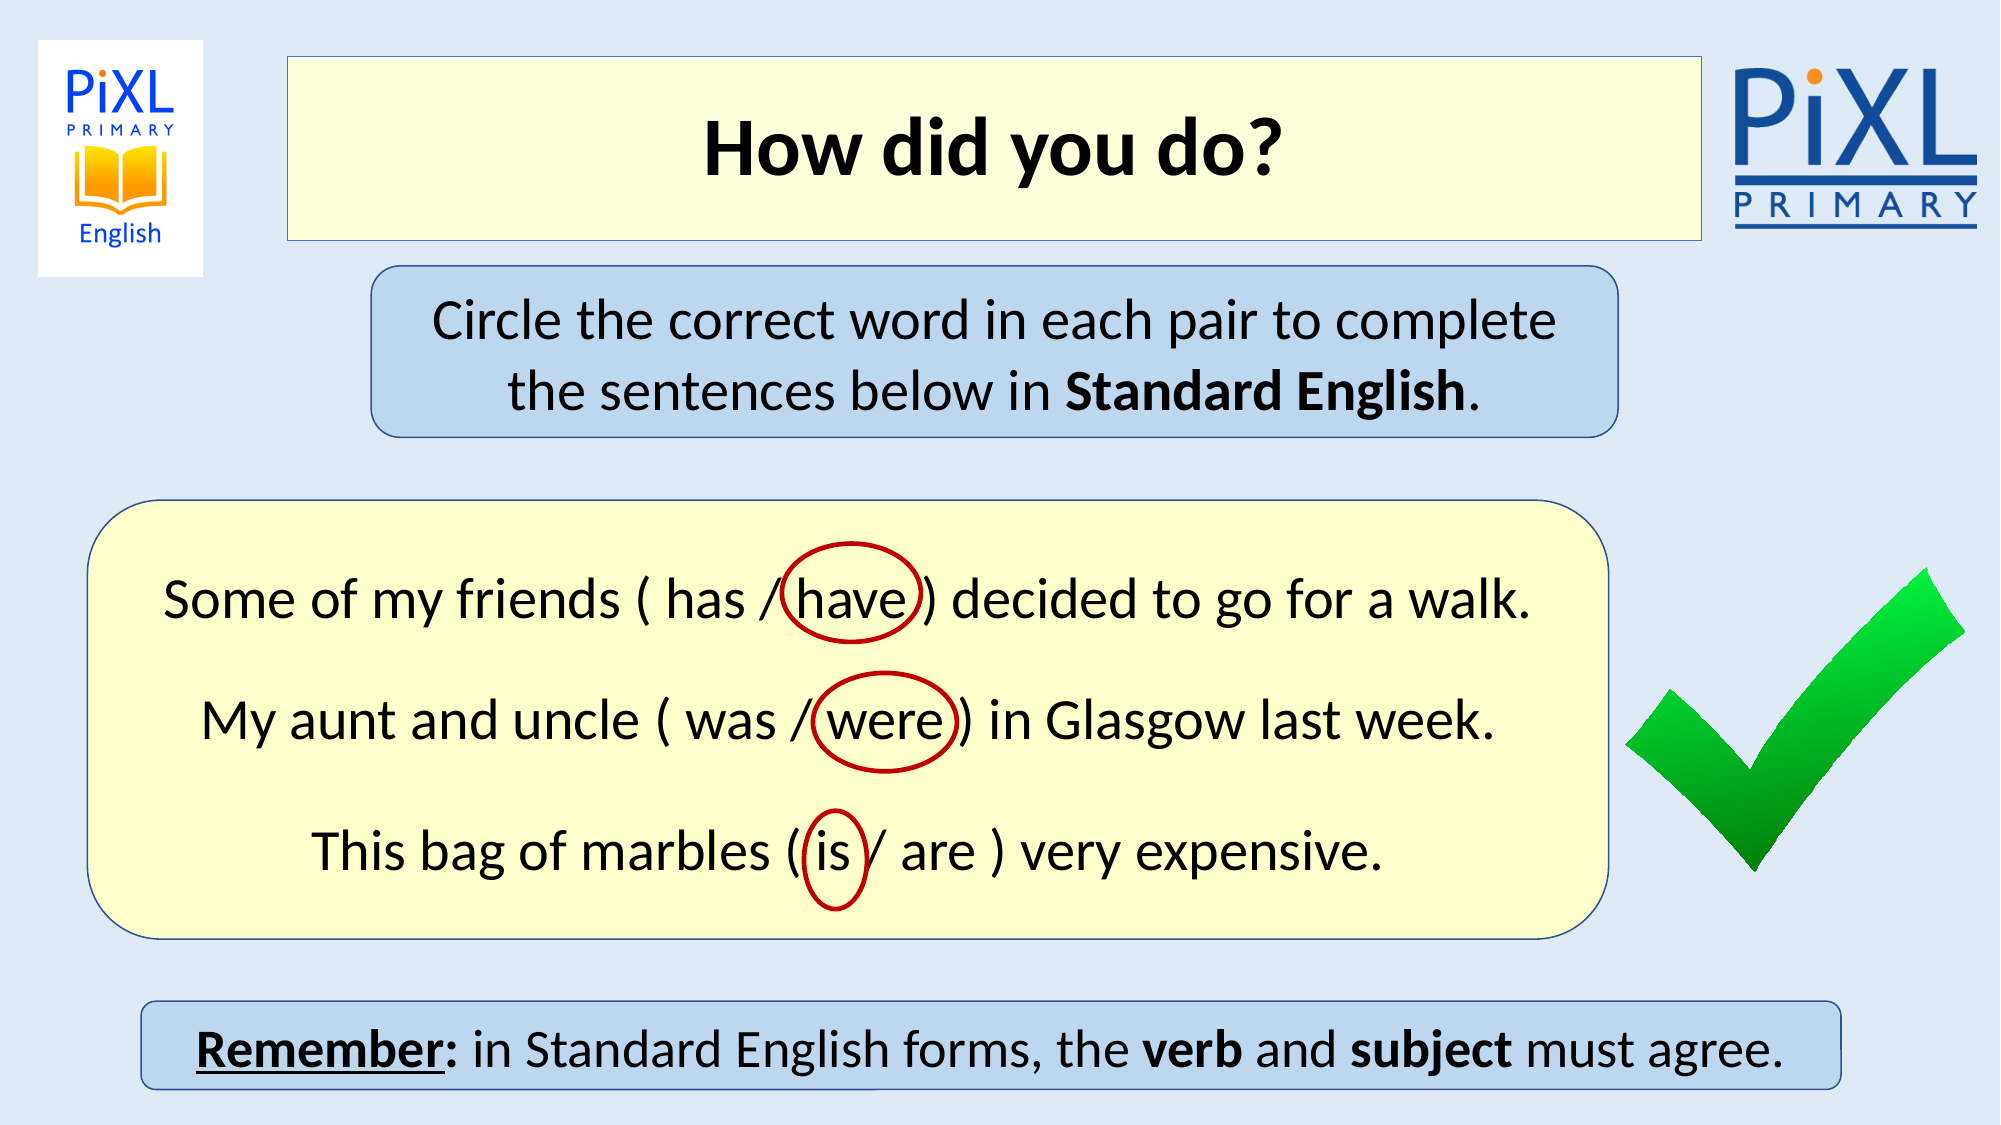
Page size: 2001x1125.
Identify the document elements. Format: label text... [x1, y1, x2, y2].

text_box How did you do? [287, 56, 1702, 241]
picture [1625, 567, 1965, 872]
text_box Remember: in Standard English forms, the verb and subject must agree. [141, 1001, 1842, 1090]
picture [1735, 68, 1977, 229]
text_box [802, 809, 869, 911]
text_box Some of my friends ( has / have ) decided to go for a walk. My aunt and uncle ( was / were ) in Glasgow last week. This bag of marbles ( is / are ) very expensive. [87, 500, 1609, 940]
text_box [811, 671, 958, 773]
text_box [780, 542, 922, 643]
text_box Circle the correct word in each pair to complete the sentences below in Standard English. [371, 265, 1619, 438]
picture [37, 40, 203, 277]
